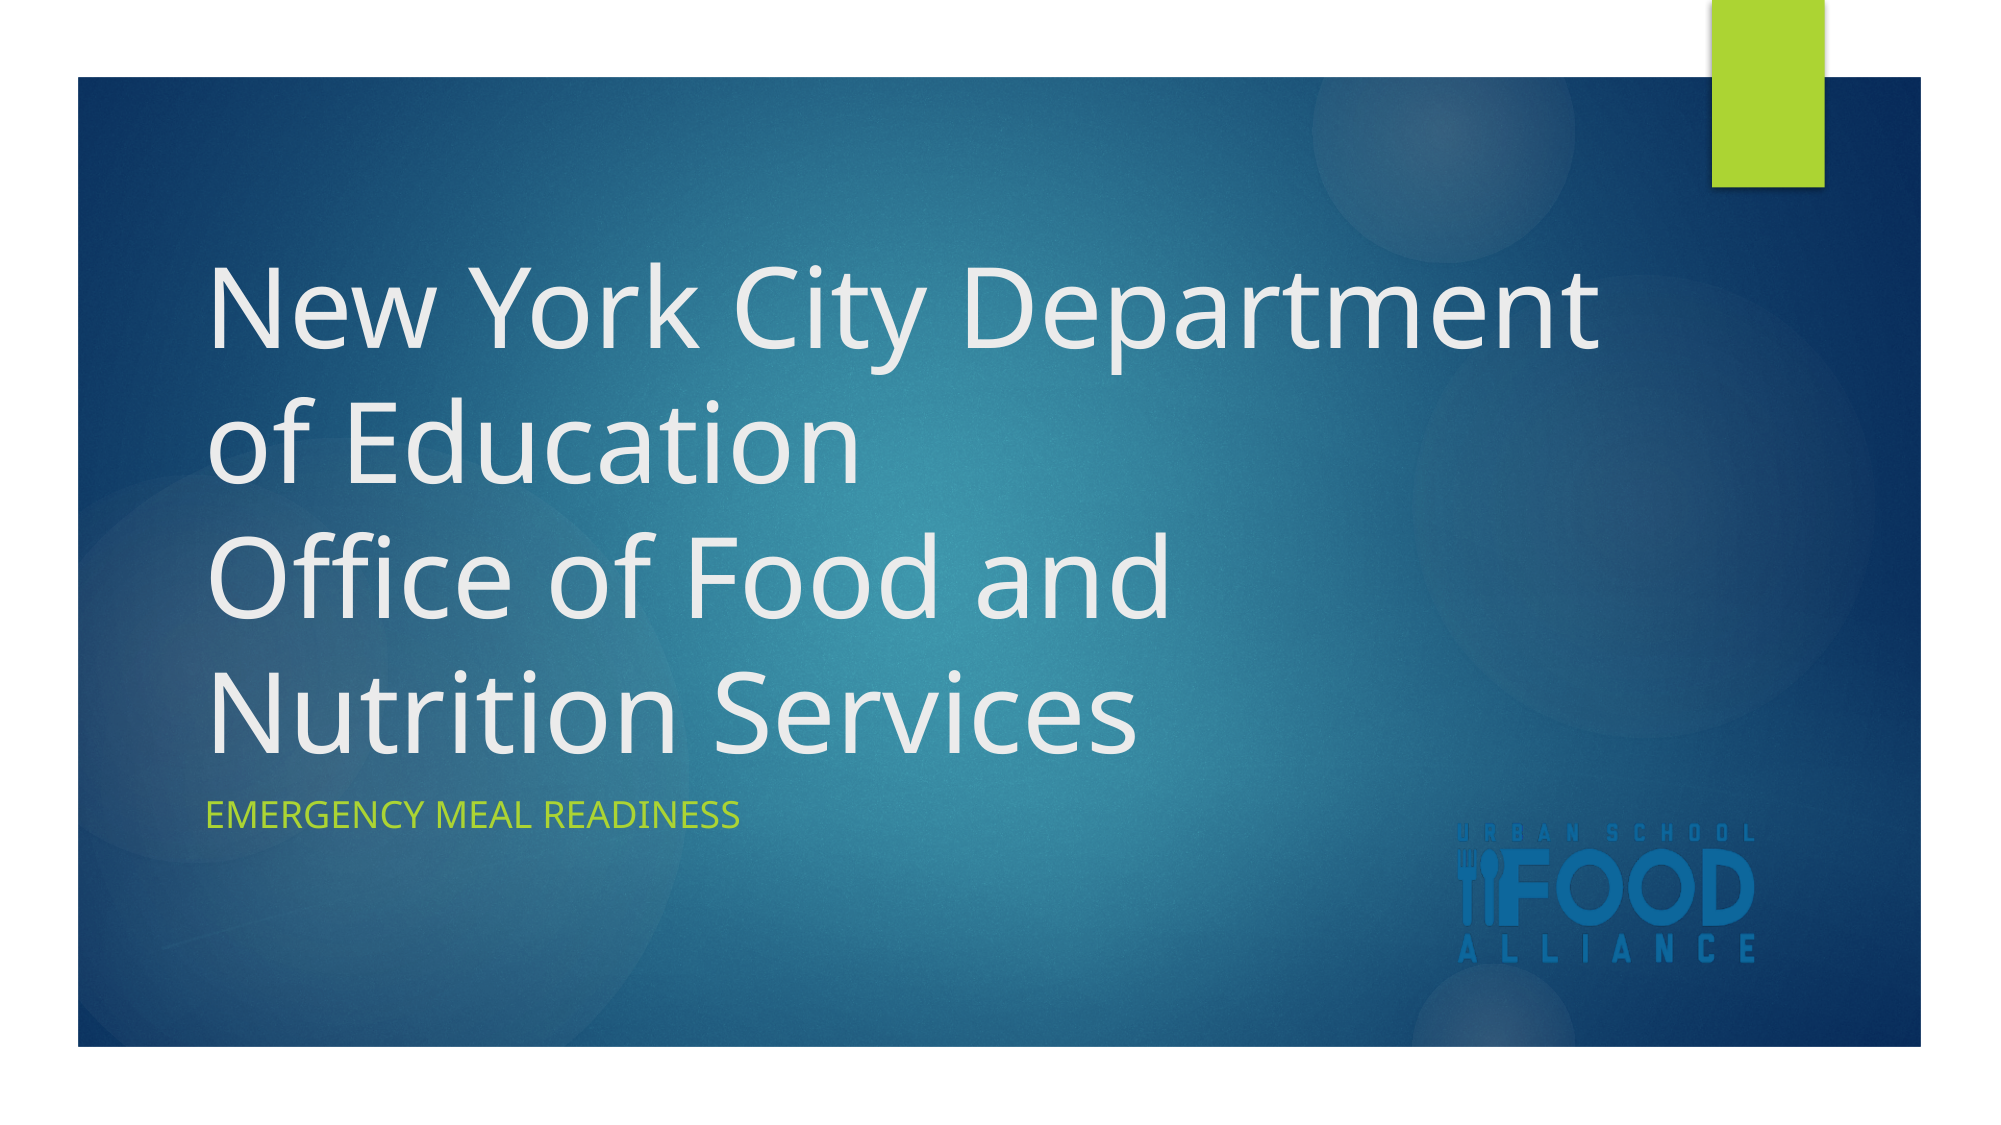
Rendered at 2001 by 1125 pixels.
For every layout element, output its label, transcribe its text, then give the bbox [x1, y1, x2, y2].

subtitle Emergency Meal Readiness [189, 783, 1638, 925]
picture [1454, 822, 1757, 964]
title New York City Department of Education Office of Food and Nutrition Services [189, 344, 1638, 783]
